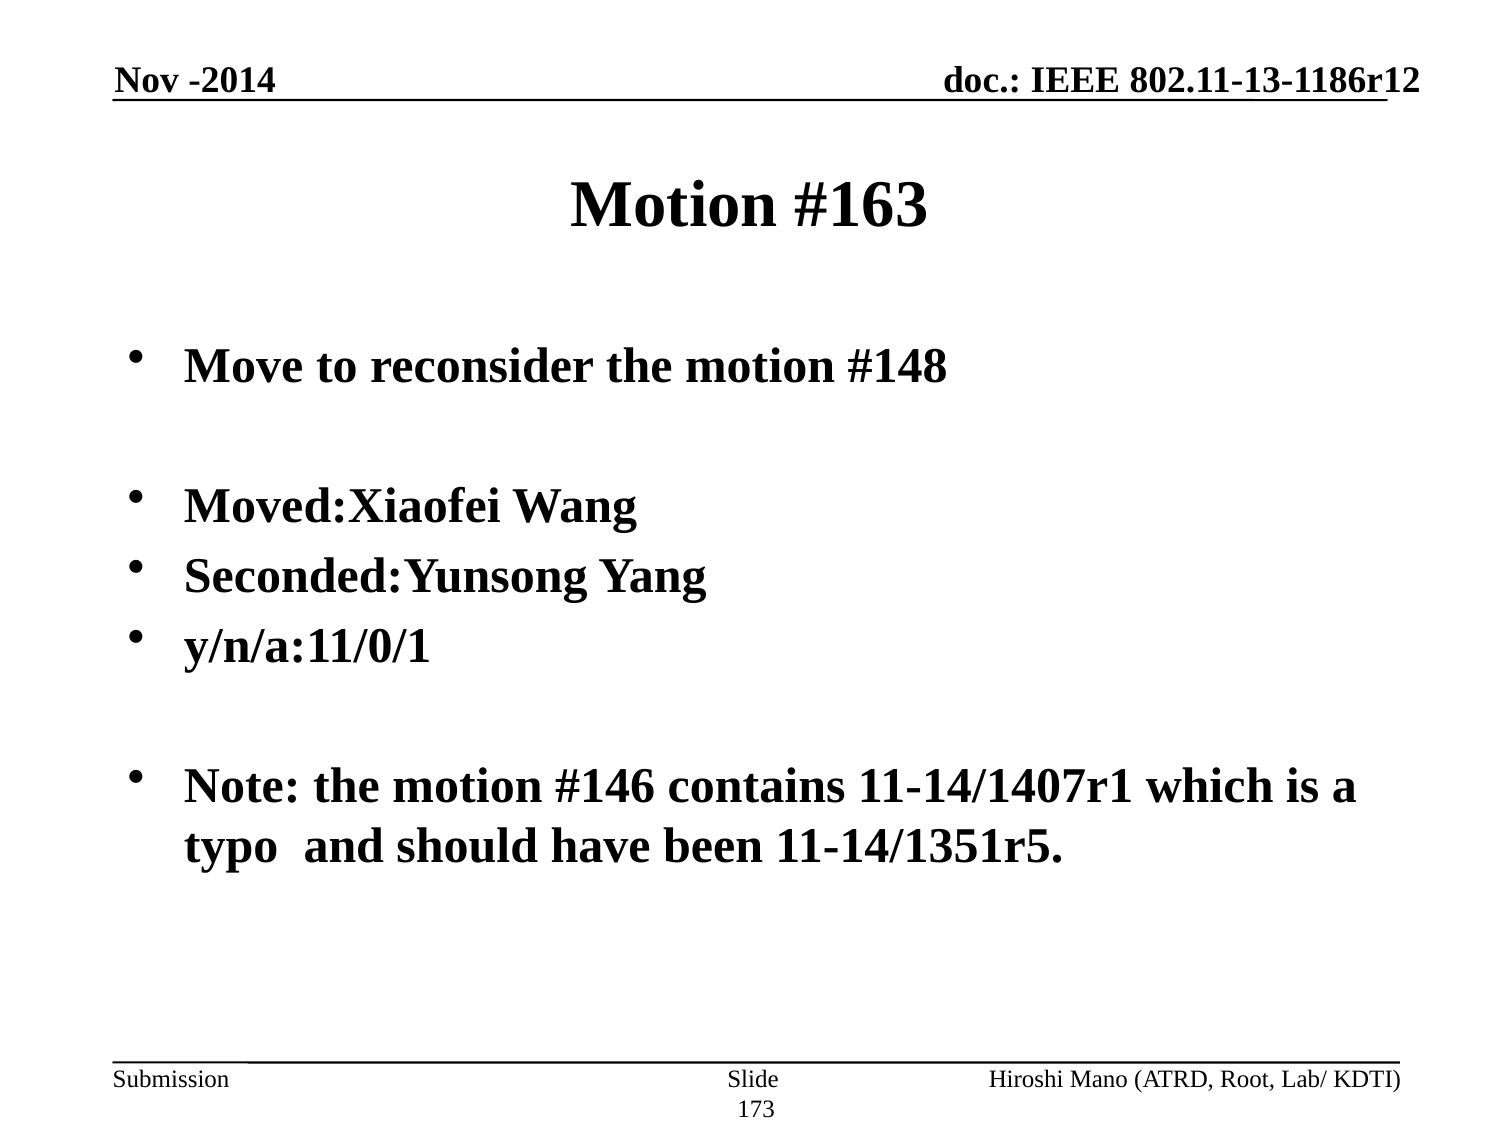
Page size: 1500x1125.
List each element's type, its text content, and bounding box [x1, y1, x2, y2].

list Move to reconsider the motion #148 Moved:Xiaofei Wang Seconded:Yunsong Yang y/n/a:11/0/1 Note: the motion #146 contains 11-14/1407r1 which is a typo and should have been 11-14/1351r5. [112, 324, 1388, 1001]
title Motion #163 [112, 112, 1388, 288]
footer Hiroshi Mano (ATRD, Root, Lab/ KDTI) [984, 1061, 1402, 1093]
slide_number Nov -2014 [114, 54, 280, 101]
slide_number Slide 173 [712, 1061, 800, 1093]
